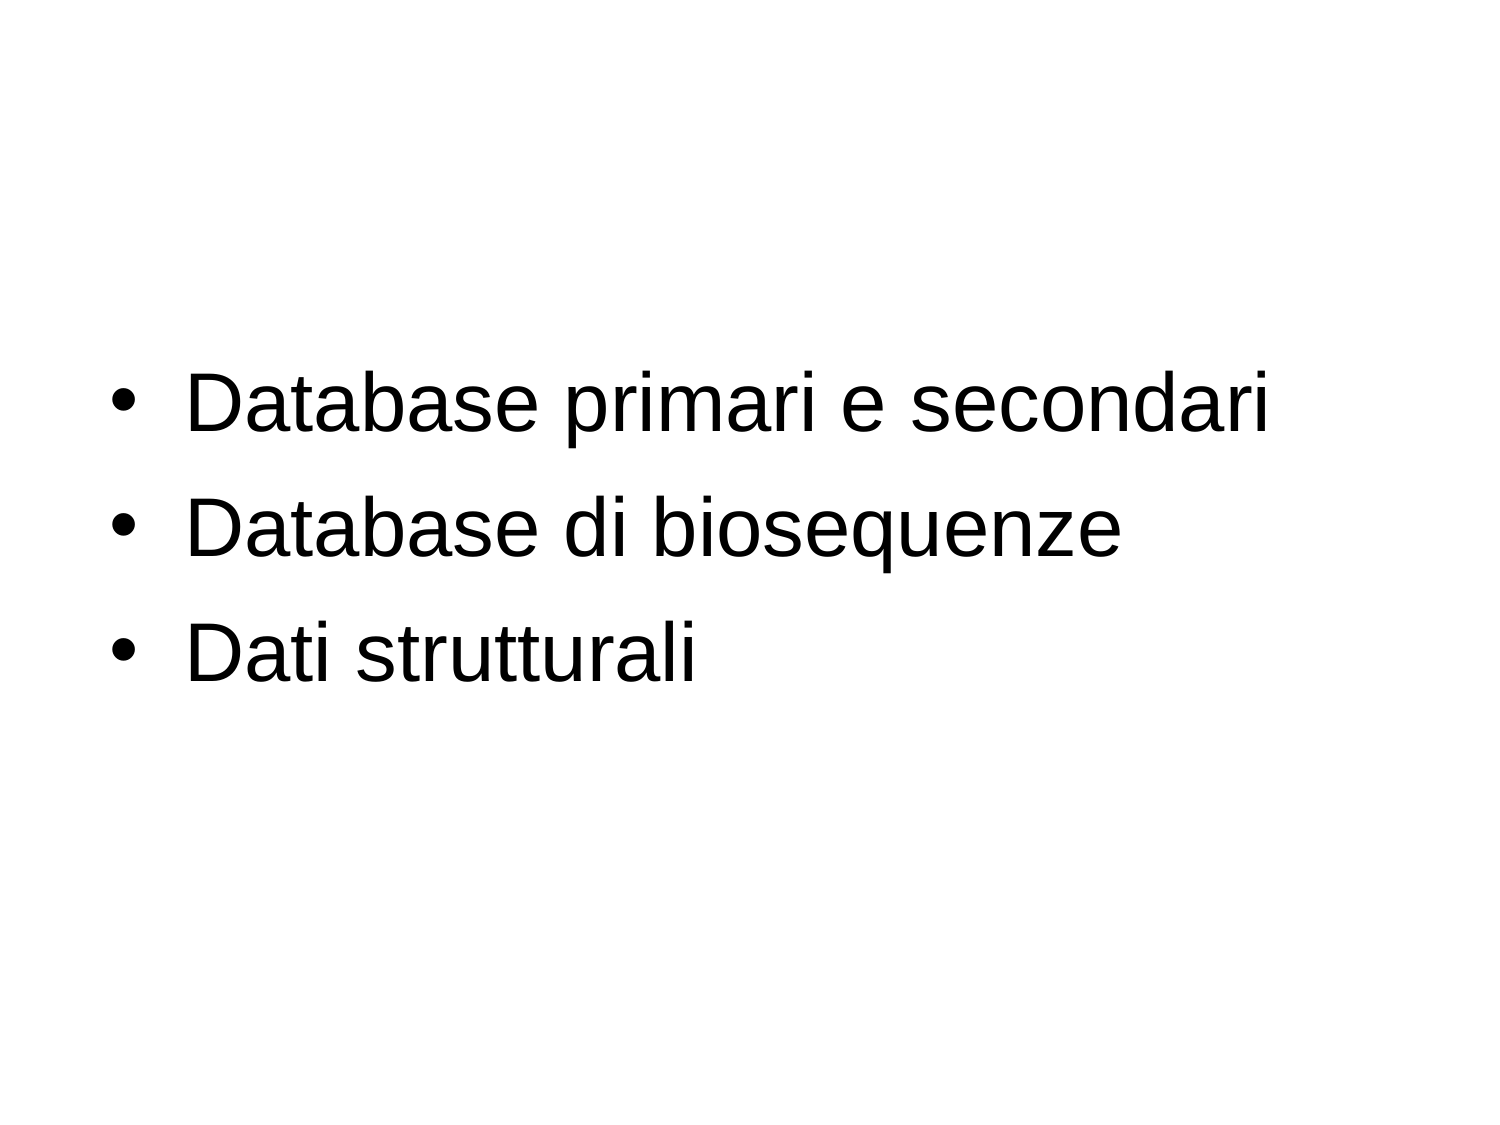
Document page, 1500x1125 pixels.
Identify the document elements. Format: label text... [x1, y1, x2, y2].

text_box Database primari e secondari Database di biosequenze Dati strutturali [94, 341, 1405, 706]
